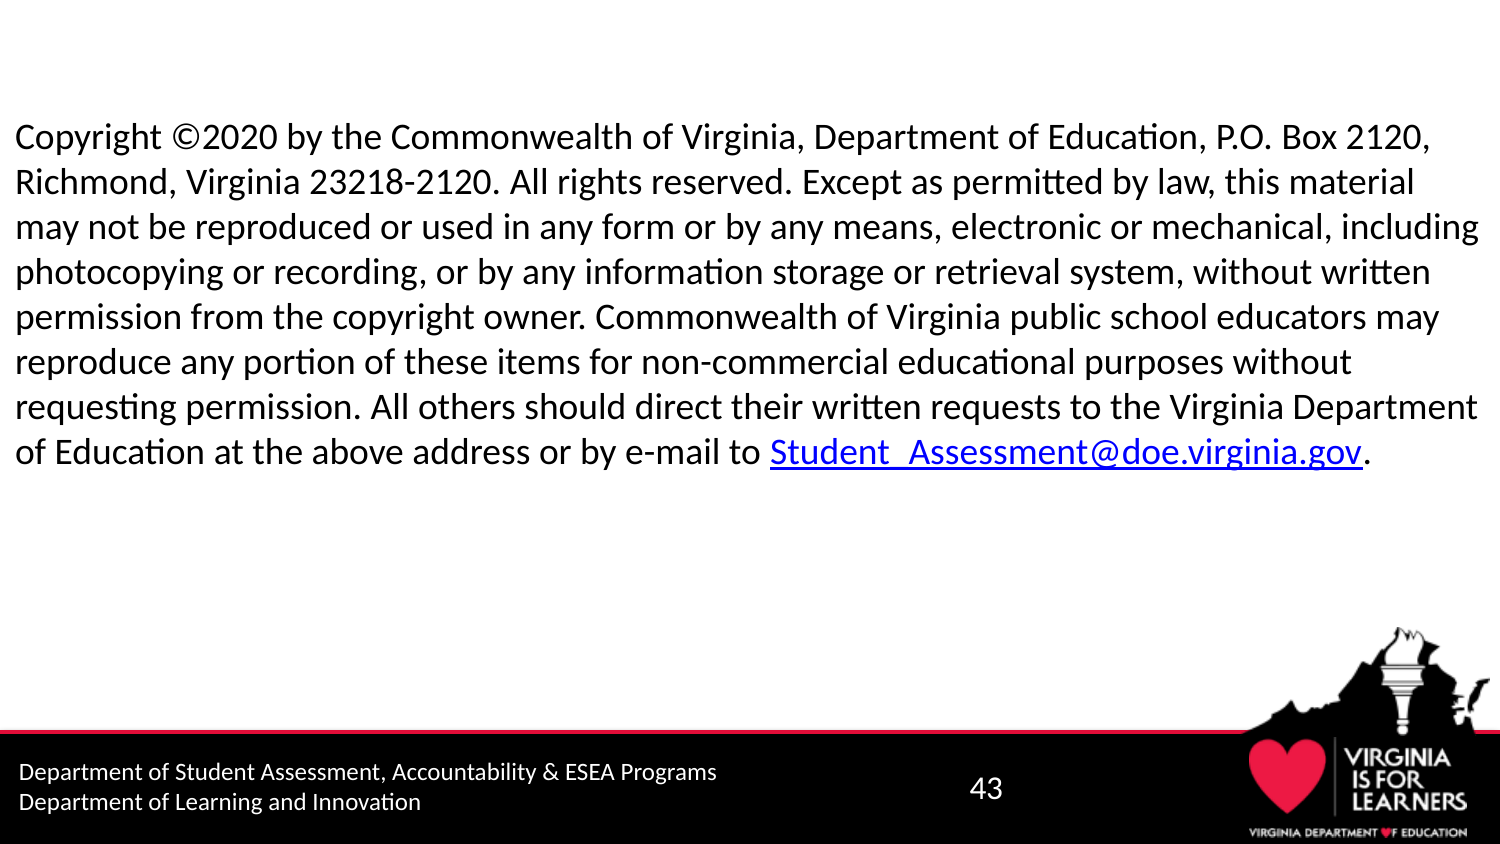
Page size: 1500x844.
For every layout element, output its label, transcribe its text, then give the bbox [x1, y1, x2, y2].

title Copyright ©2020 by the Commonwealth of Virginia, Department of Education, P.O. Box 2120, Richmond, Virginia 23218-2120. All rights reserved. Except as permitted by law, this material may not be reproduced or used in any form or by any means, electronic or mechanical, including photocopying or recording, or by any information storage or retrieval system, without written permission from the copyright owner. Commonwealth of Virginia public school educators may reproduce any portion of these items for non-commercial educational purposes without requesting permission. All others should direct their written requests to the Virginia Department of Education at the above address or by e-mail to Student_Assessment@doe.virginia.gov. [0, 0, 1500, 585]
picture [1240, 627, 1490, 736]
picture [1249, 737, 1467, 838]
